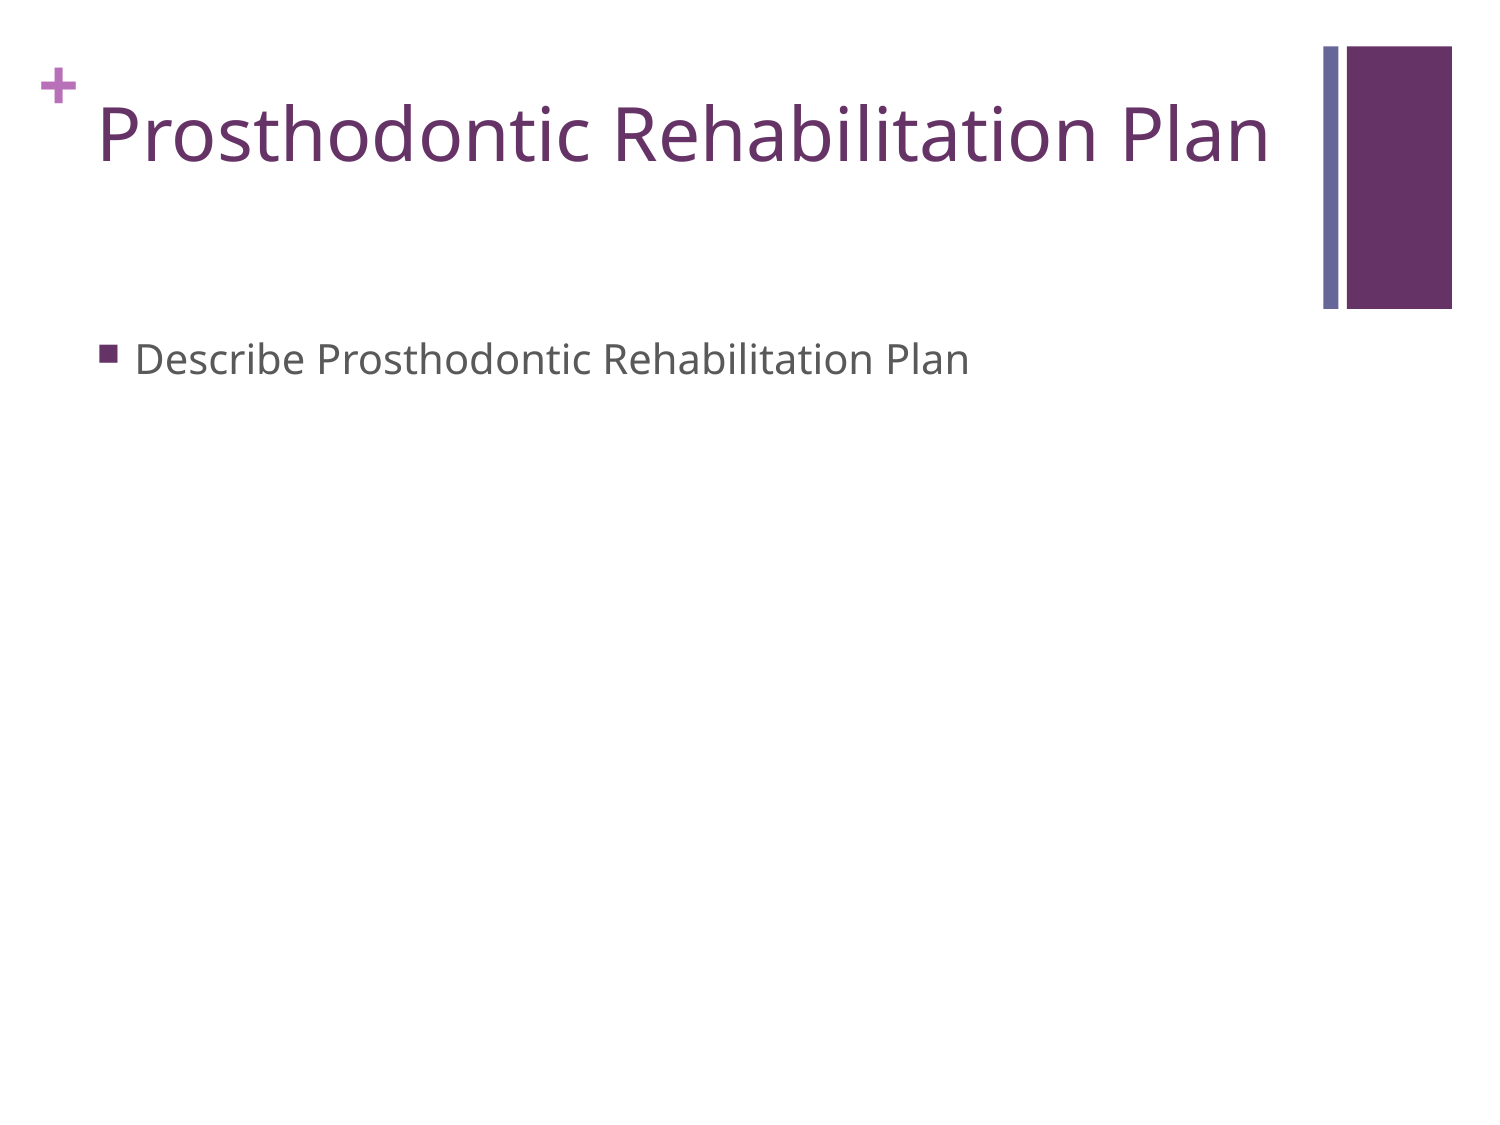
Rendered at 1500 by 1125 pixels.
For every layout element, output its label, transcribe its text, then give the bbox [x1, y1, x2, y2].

title Prosthodontic Rehabilitation Plan [81, 79, 1322, 263]
list Describe Prosthodontic Rehabilitation Plan [81, 324, 1322, 1005]
